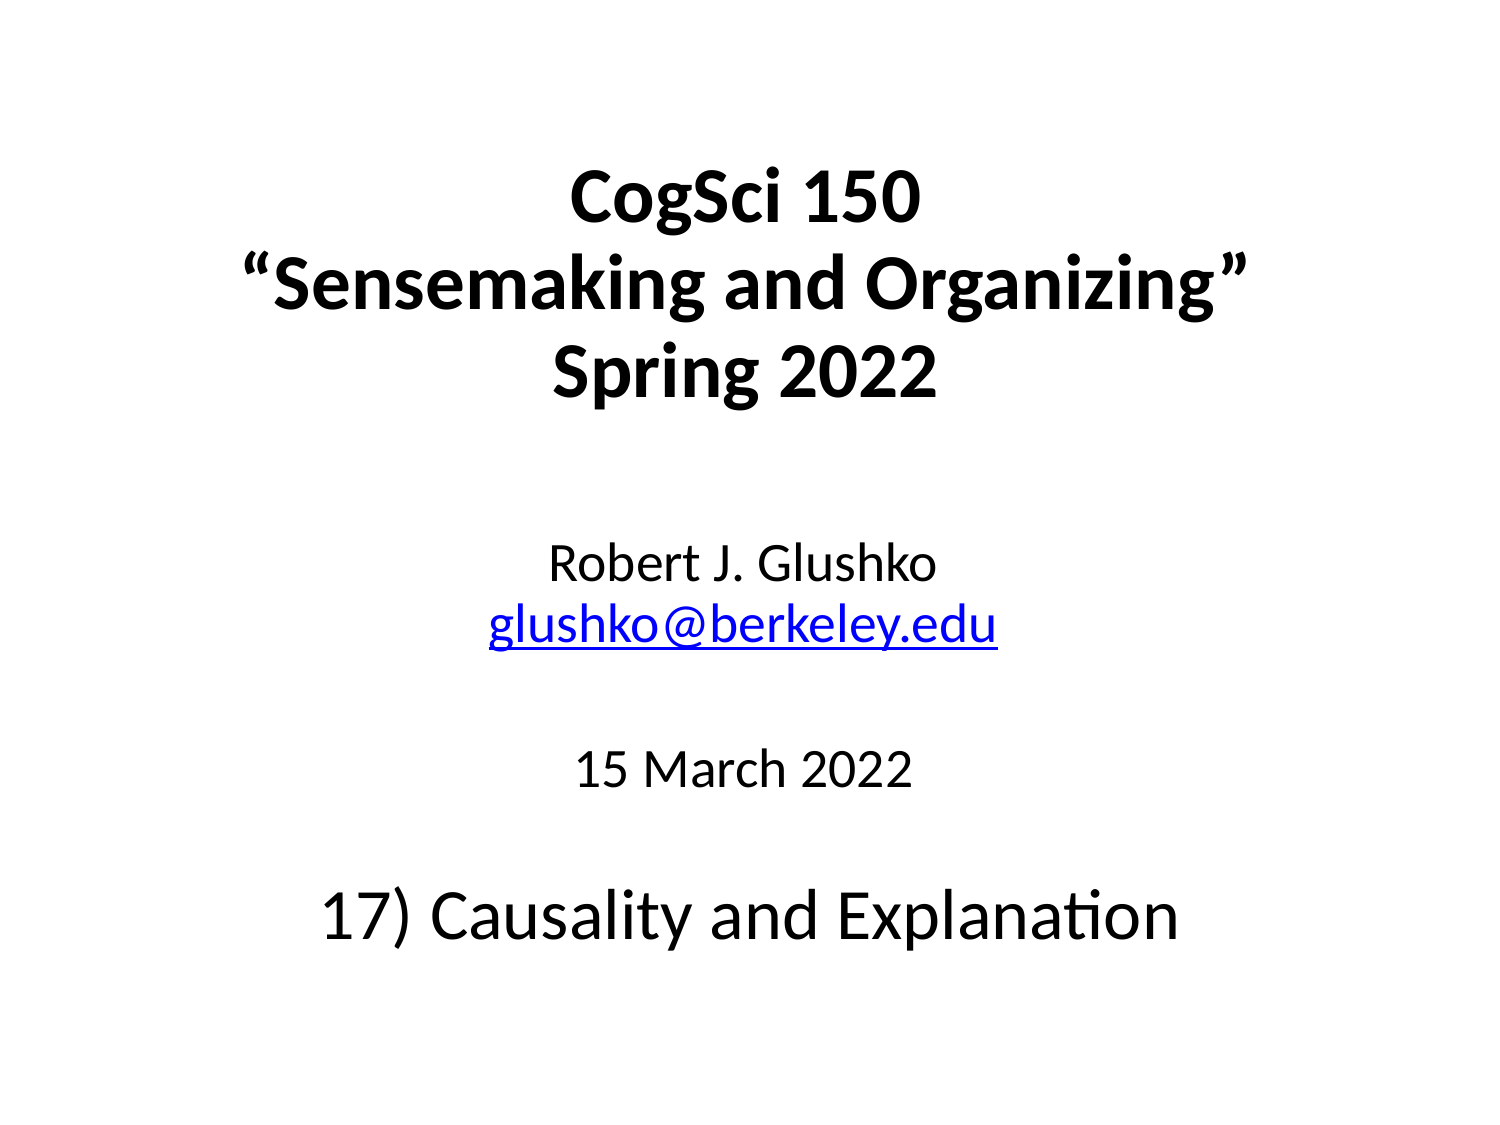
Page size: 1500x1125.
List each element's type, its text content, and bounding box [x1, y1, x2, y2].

title CogSci 150 “Sensemaking and Organizing” Spring 2022 [73, 112, 1419, 375]
list Robert J. Glushko glushko@berkeley.edu 15 March 2022 17) Causality and Explanation [68, 375, 1419, 964]
